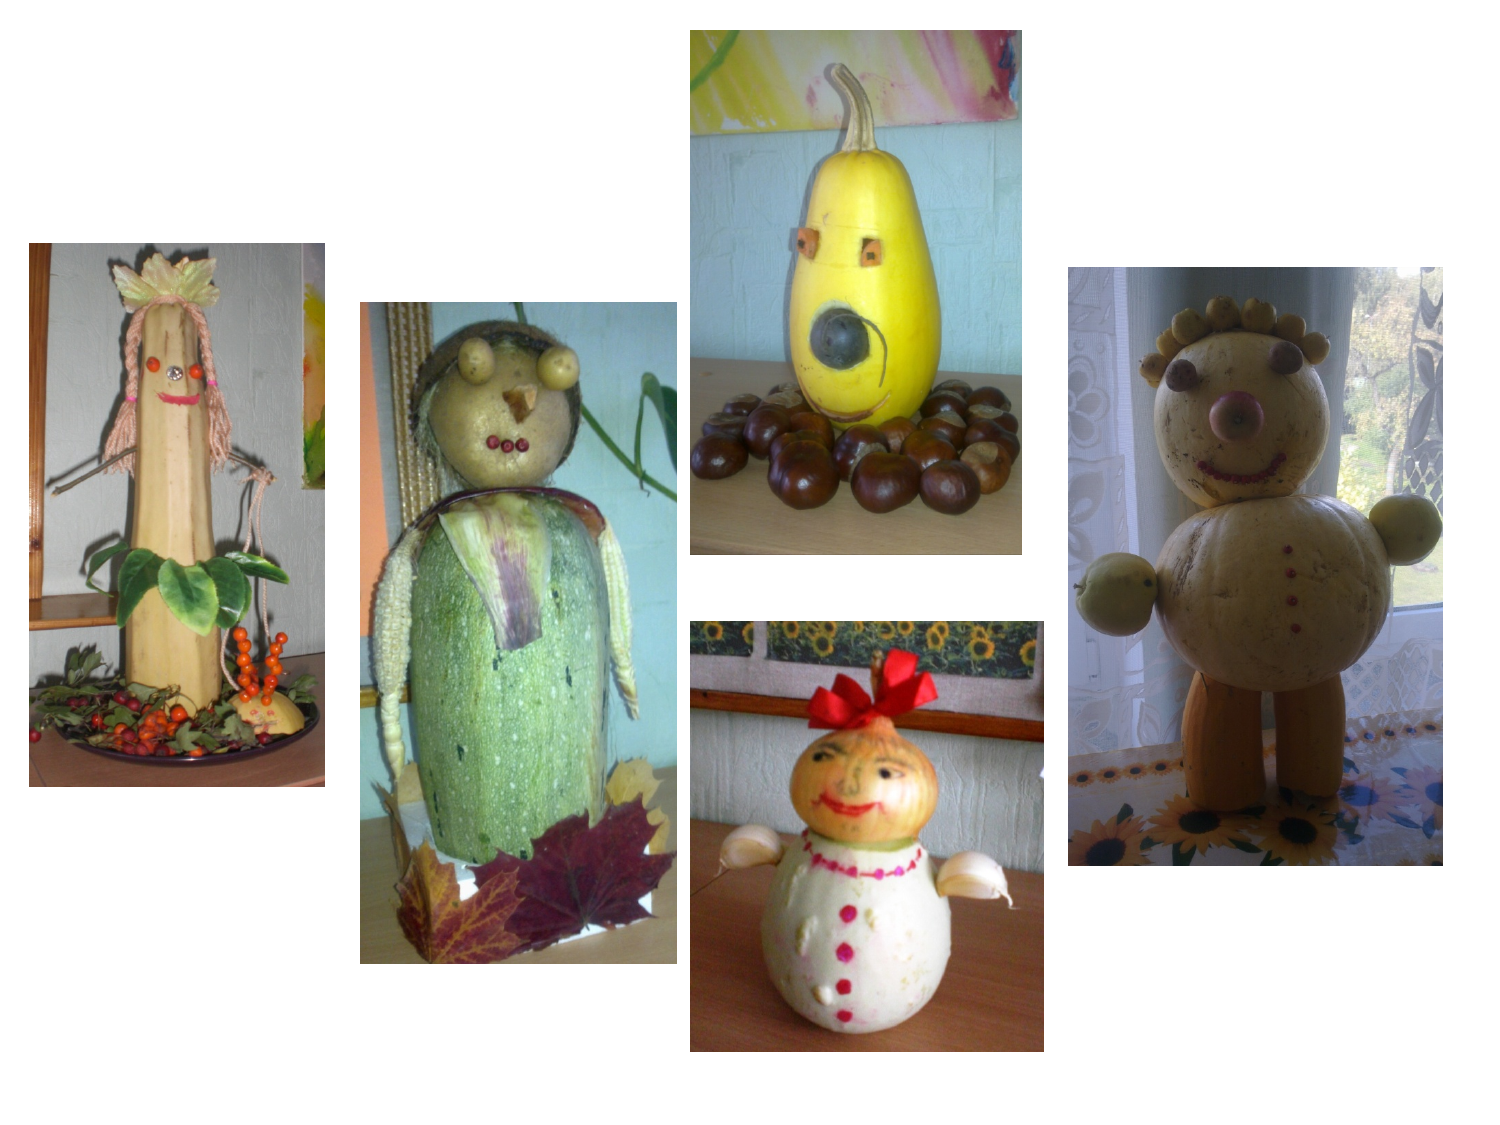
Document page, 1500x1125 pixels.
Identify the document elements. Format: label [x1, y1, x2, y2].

picture [359, 302, 677, 964]
picture [29, 243, 325, 788]
picture [690, 621, 1044, 1053]
picture [1068, 266, 1443, 866]
picture [690, 30, 1022, 555]
